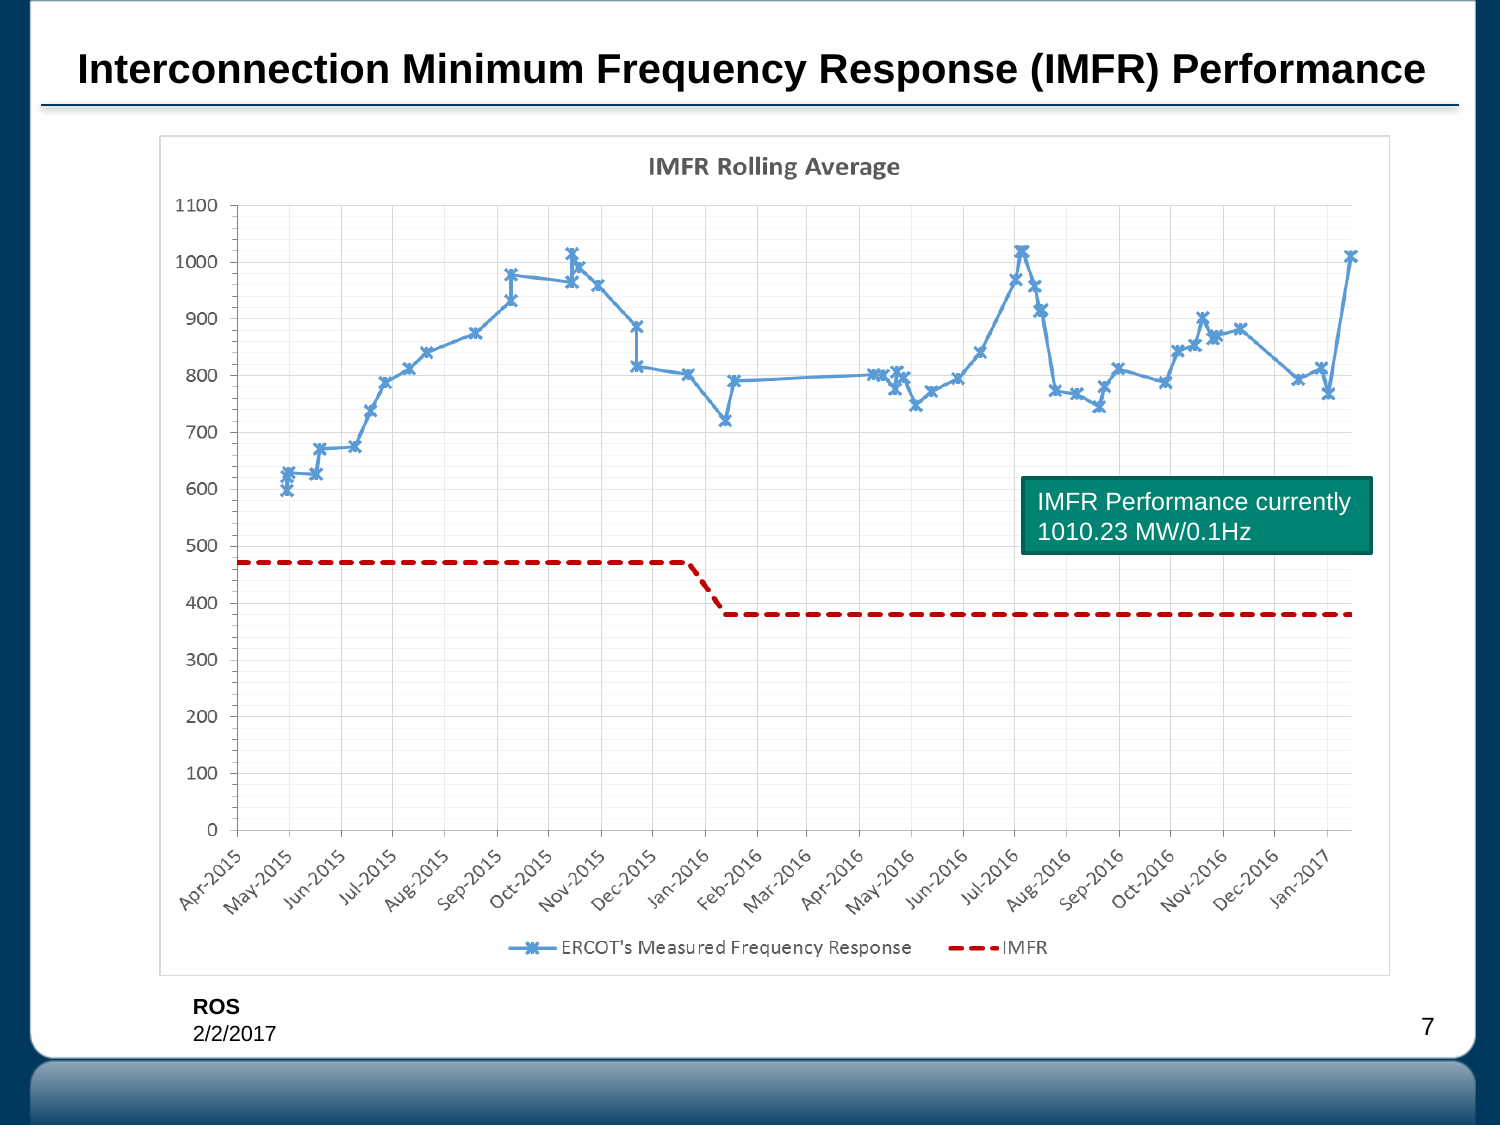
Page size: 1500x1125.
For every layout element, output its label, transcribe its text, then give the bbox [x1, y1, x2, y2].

title Interconnection Minimum Frequency Response (IMFR) Performance [62, 29, 1450, 106]
picture [0, 0, 1500, 1125]
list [159, 135, 1391, 976]
